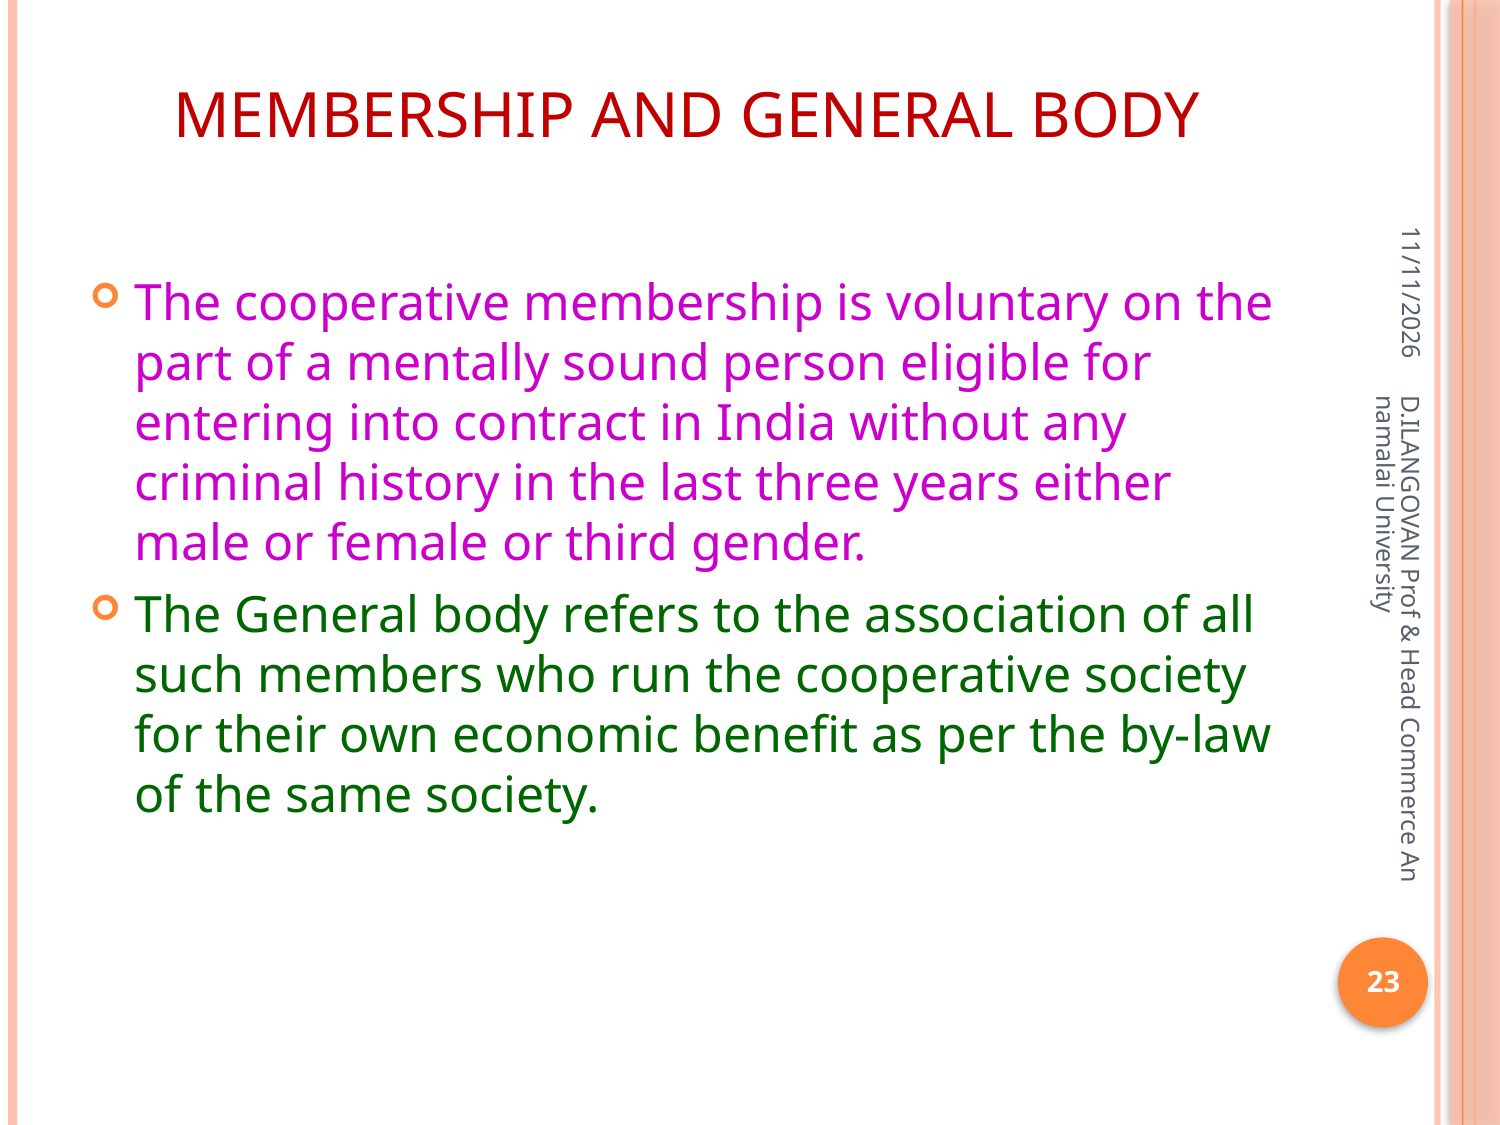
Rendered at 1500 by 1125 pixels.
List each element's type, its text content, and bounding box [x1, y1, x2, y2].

list The cooperative membership is voluntary on the part of a mentally sound person eligible for entering into contract in India without any criminal history in the last three years either male or female or third gender. The General body refers to the association of all such members who run the cooperative society for their own economic benefit as per the by-law of the same society. [75, 262, 1300, 1062]
title Membership and General Body [75, 45, 1300, 233]
slide_number 23 [1333, 940, 1434, 1027]
slide_number 06-Apr-20 [1378, 43, 1442, 374]
footer D.ILANGOVAN Prof & Head Commerce Annamalai University [1379, 380, 1440, 906]
